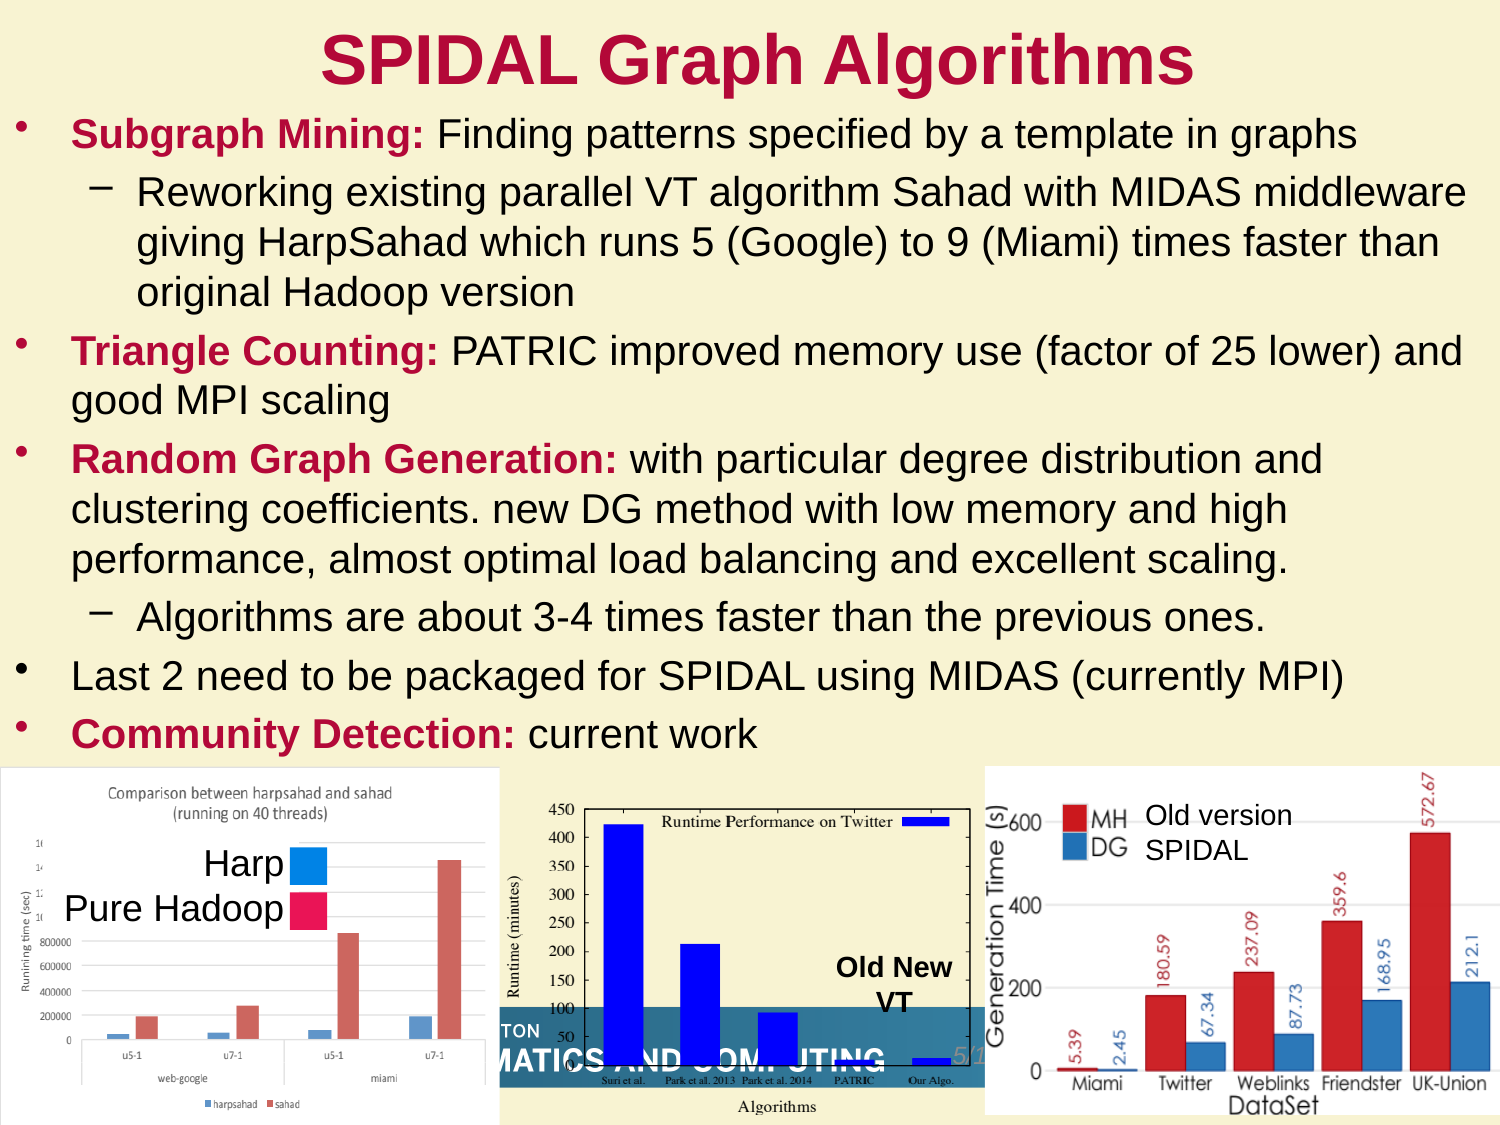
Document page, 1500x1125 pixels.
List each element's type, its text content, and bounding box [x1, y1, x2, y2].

title SPIDAL Graph Algorithms [52, 2, 1465, 98]
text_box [505, 789, 979, 1115]
list Subgraph Mining: Finding patterns specified by a template in graphs Reworking existing parallel VT algorithm Sahad with MIDAS middleware giving HarpSahad which runs 5 (Google) to 9 (Miami) times faster than original Hadoop version Triangle Counting: PATRIC improved memory use (factor of 25 lower) and good MPI scaling Random Graph Generation: with particular degree distribution and clustering coefficients. new DG method with low memory and high performance, almost optimal load balancing and excellent scaling. Algorithms are about 3-4 times faster than the previous ones. Last 2 need to be packaged for SPIDAL using MIDAS (currently MPI) Community Detection: current work [0, 98, 1500, 167]
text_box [984, 766, 1500, 1115]
picture [0, 766, 1500, 1125]
